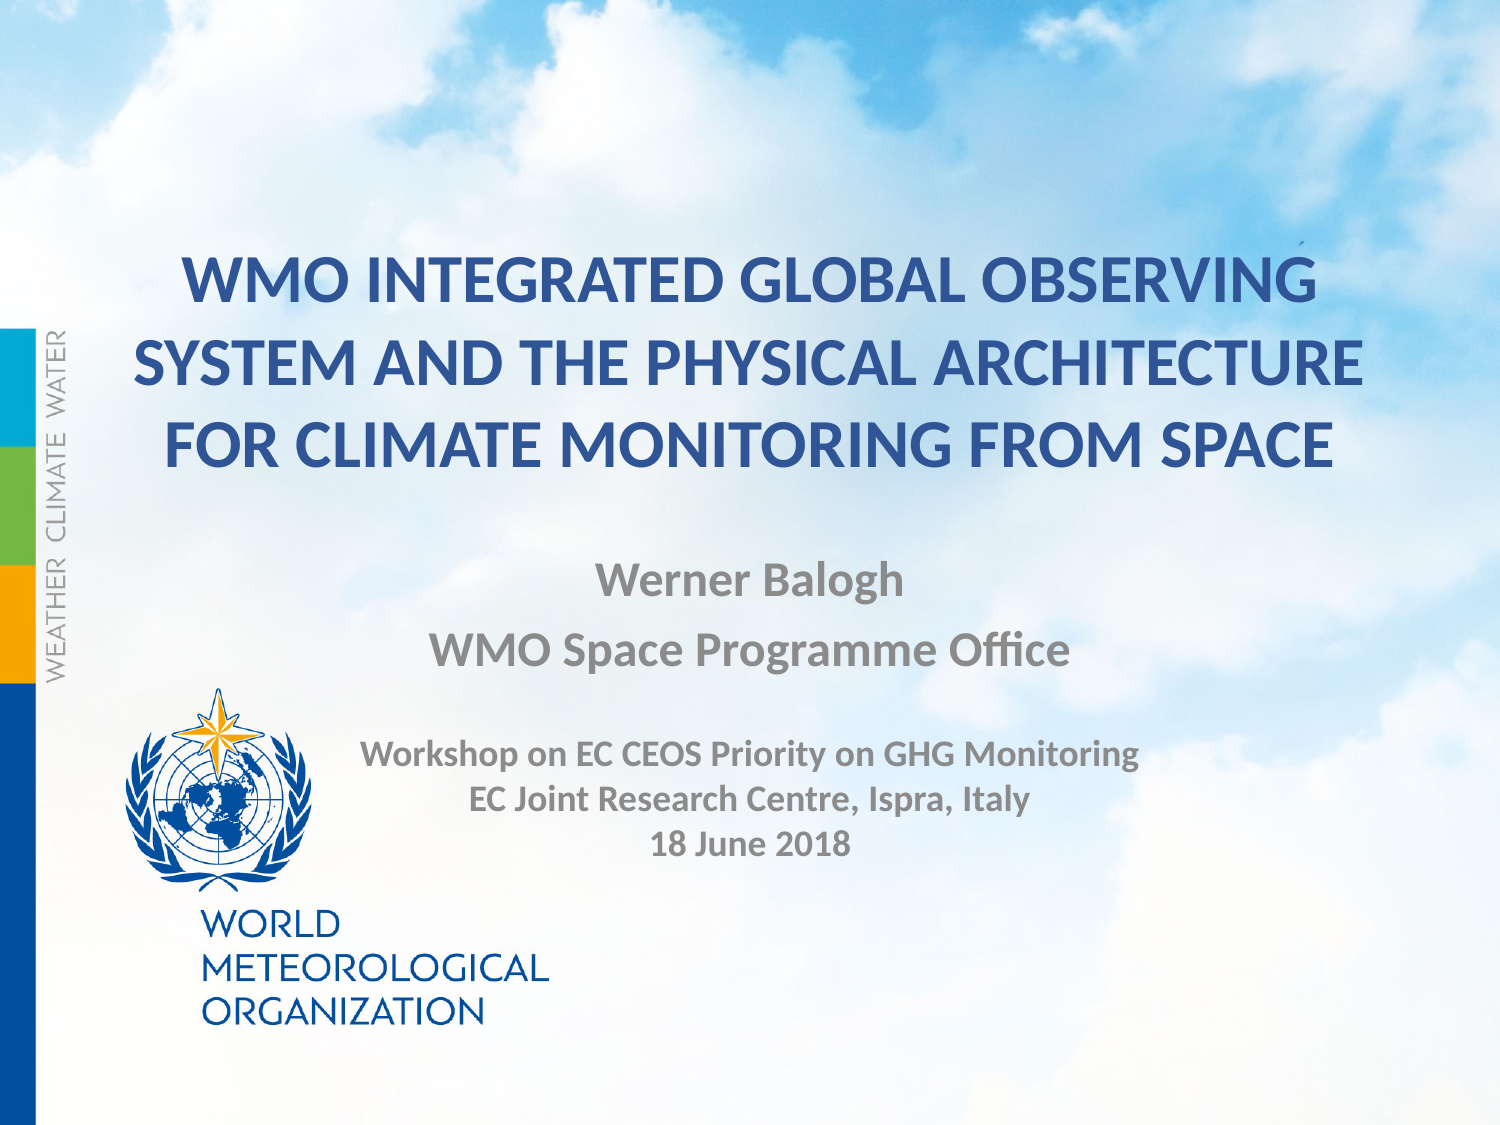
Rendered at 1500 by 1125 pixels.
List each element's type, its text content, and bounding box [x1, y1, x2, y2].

picture [0, 0, 1500, 538]
title WMO Integrated Global Observing System AND The physical architecture for climate monitoring from Space [64, 208, 1436, 508]
subtitle Werner Balogh WMO Space Programme Office Workshop on EC CEOS Priority on GHG Monitoring EC Joint Research Centre, Ispra, Italy 18 June 2018 [0, 538, 1500, 906]
picture [0, 906, 1500, 1125]
